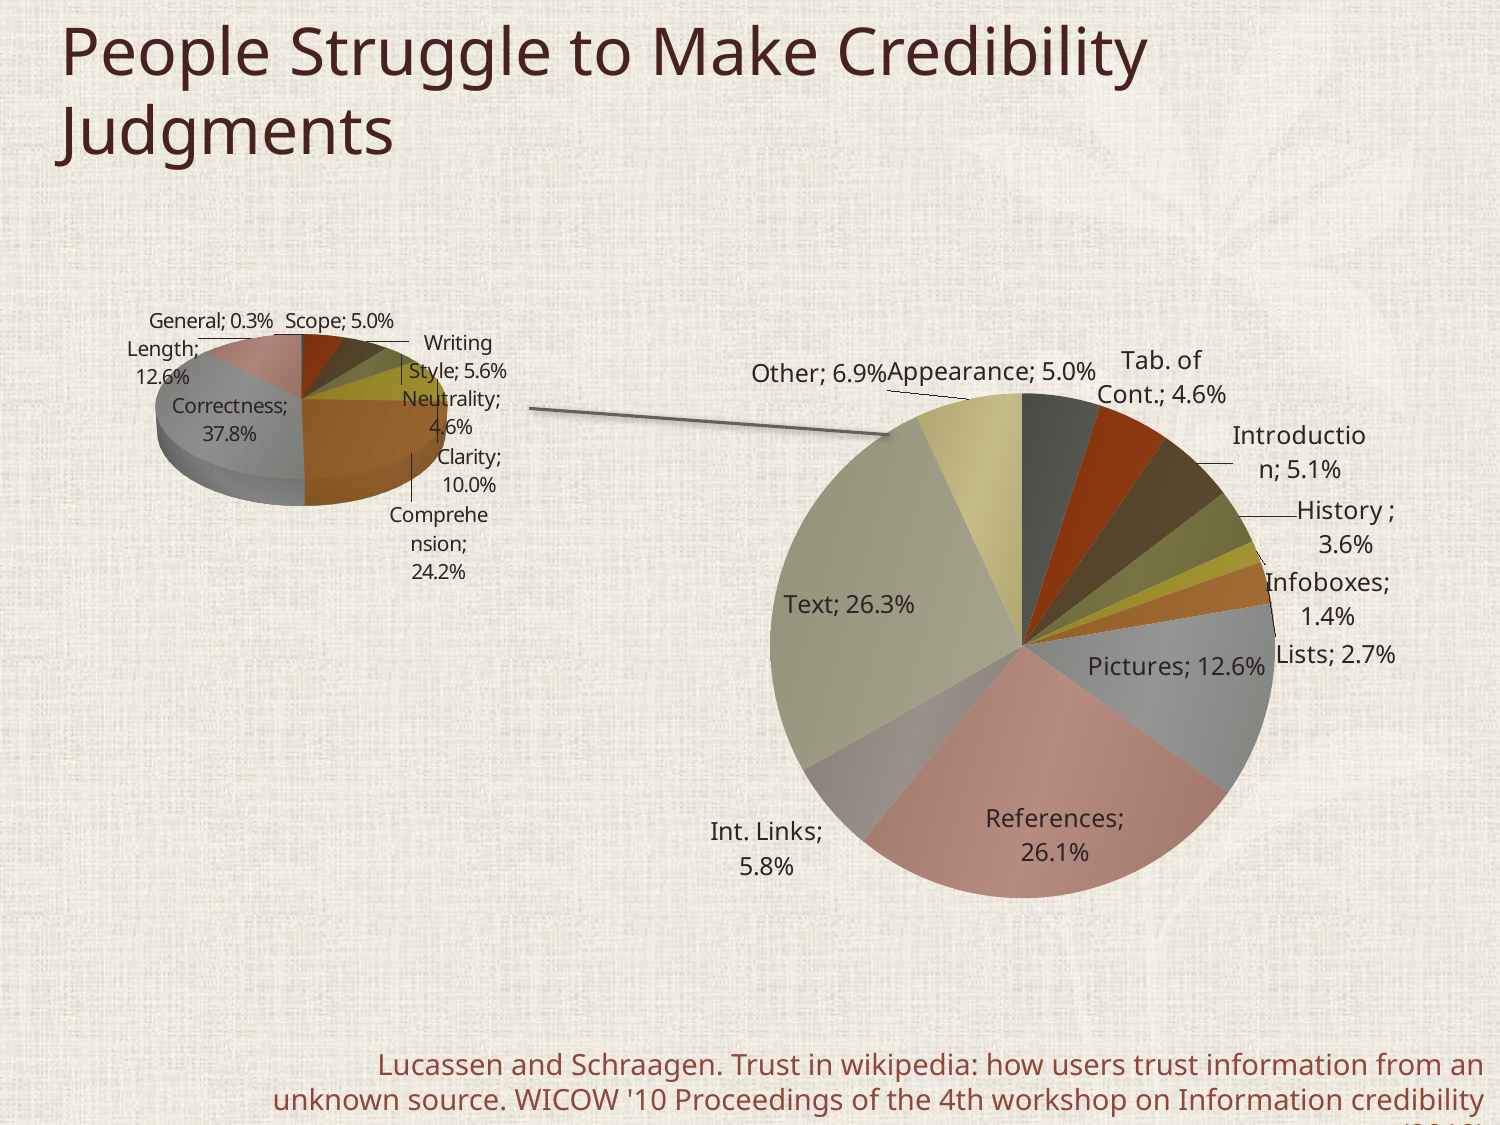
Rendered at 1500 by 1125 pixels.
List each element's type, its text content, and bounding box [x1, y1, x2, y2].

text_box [528, 408, 890, 436]
chart [30, 211, 579, 616]
title People Struggle to Make Credibility Judgments [45, 0, 1455, 175]
chart [608, 276, 1476, 975]
text_box Lucassen and Schraagen. Trust in wikipedia: how users trust information from an unknown source. WICOW '10 Proceedings of the 4th workshop on Information credibility (2010) [251, 1039, 1500, 1125]
